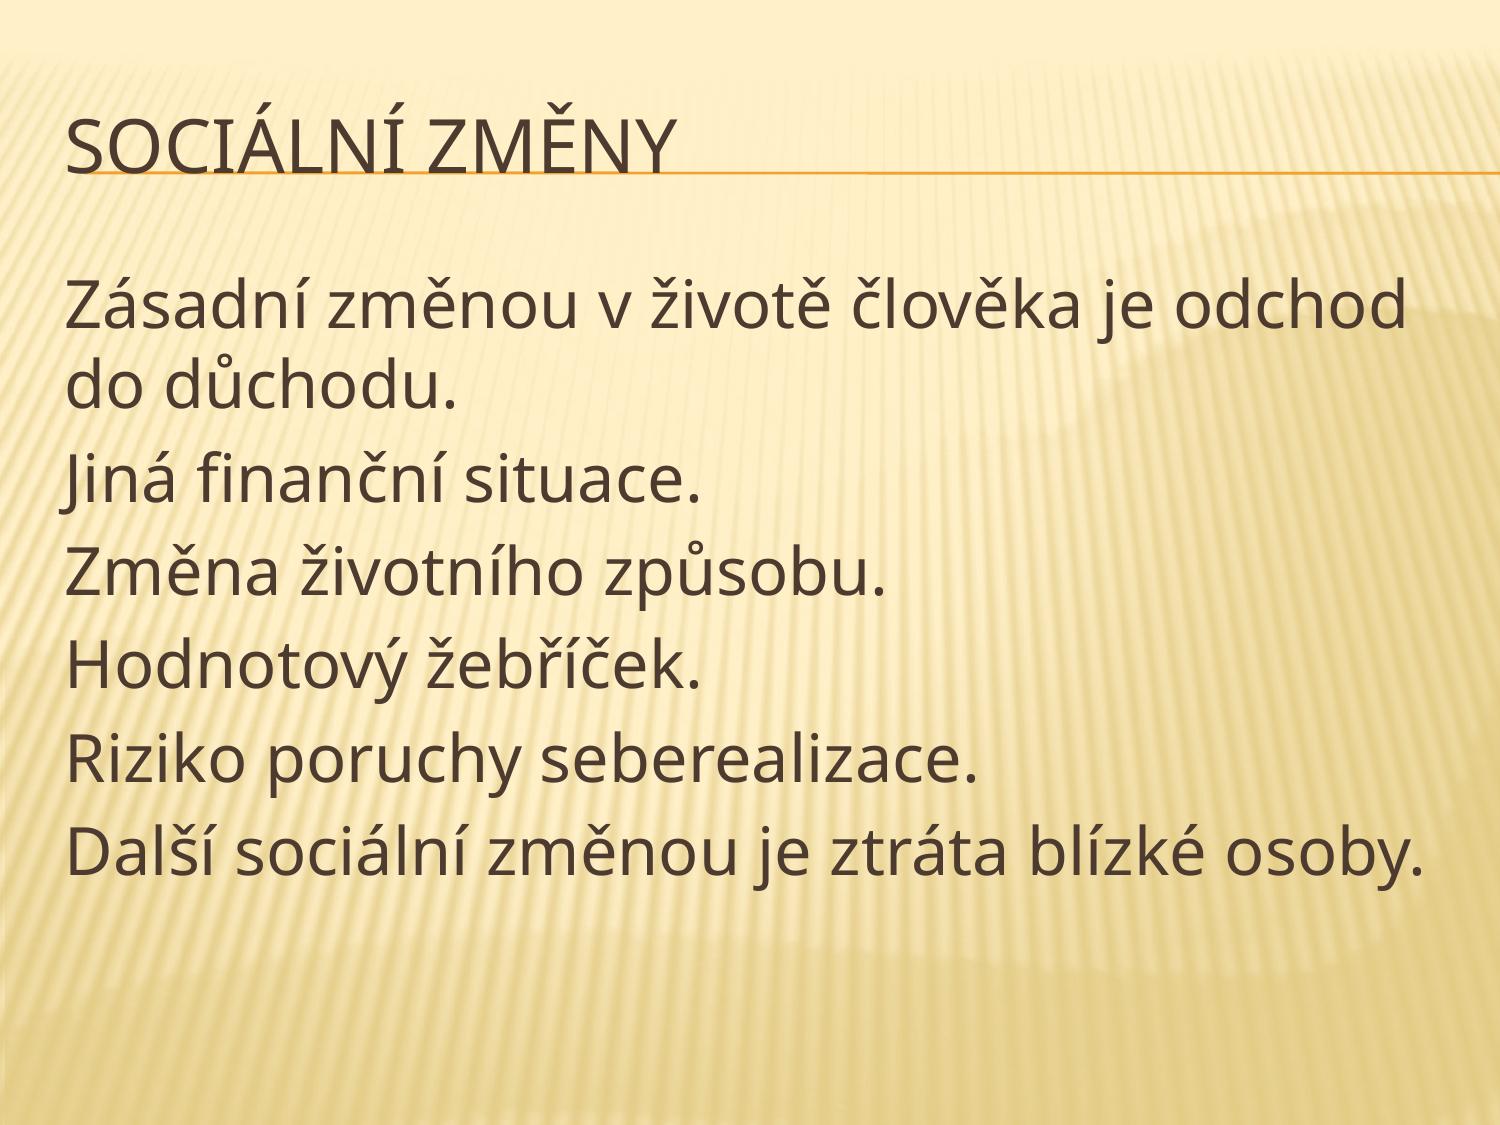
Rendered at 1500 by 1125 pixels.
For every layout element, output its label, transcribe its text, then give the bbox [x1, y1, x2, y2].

title SOCIÁLNÍ ZMĚNY [50, 75, 1475, 213]
list Zásadní změnou v životě člověka je odchod do důchodu. Jiná finanční situace. Změna životního způsobu. Hodnotový žebříček. Riziko poruchy seberealizace. Další sociální změnou je ztráta blízké osoby. [50, 254, 1475, 998]
